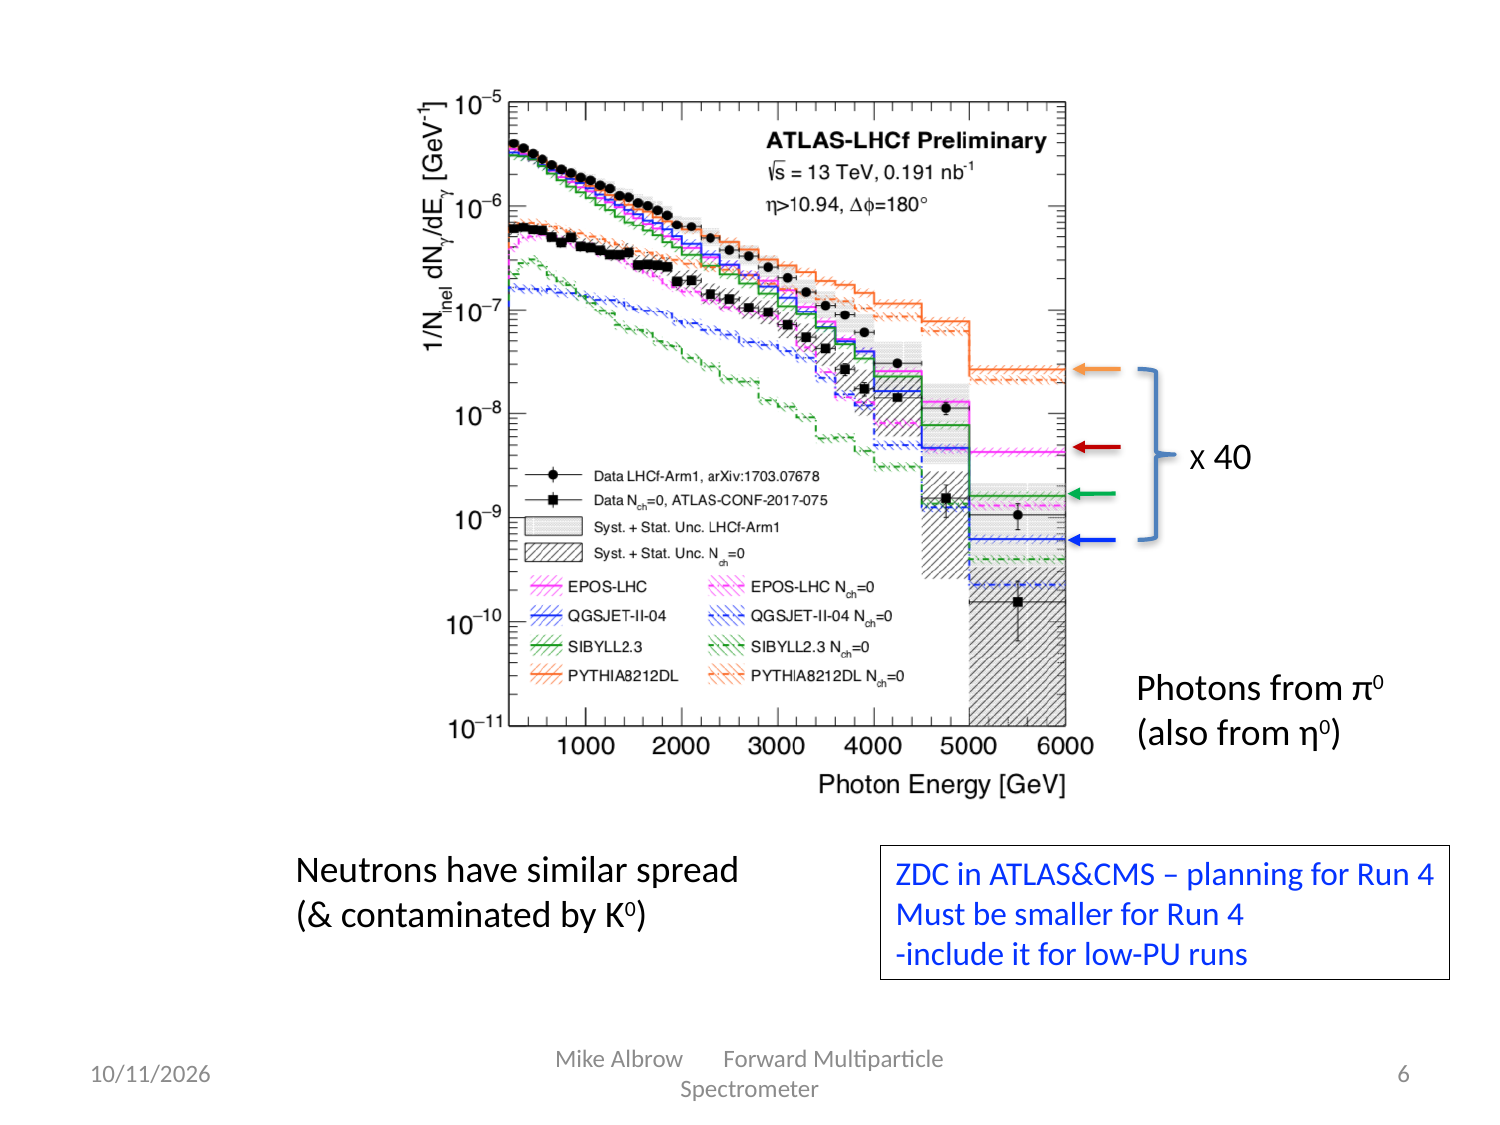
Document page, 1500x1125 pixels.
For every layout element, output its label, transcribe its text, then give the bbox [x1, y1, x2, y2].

text_box Neutrons have similar spread (& contaminated by K0) [280, 837, 756, 943]
text_box Mike Albrow Forward Multiparticle Spectrometer [512, 1042, 988, 1103]
picture [372, 53, 1132, 830]
text_box [1137, 366, 1175, 542]
text_box ZDC in ATLAS&CMS – planning for Run 4 Must be smaller for Run 4 -include it for low-PU runs [880, 845, 1450, 980]
text_box X 40 [1175, 424, 1267, 484]
text_box 23/06/2020 [74, 1042, 425, 1103]
text_box Photons from π0 (also from η0) [1135, 655, 1399, 761]
text_box <number> [1074, 1042, 1425, 1103]
